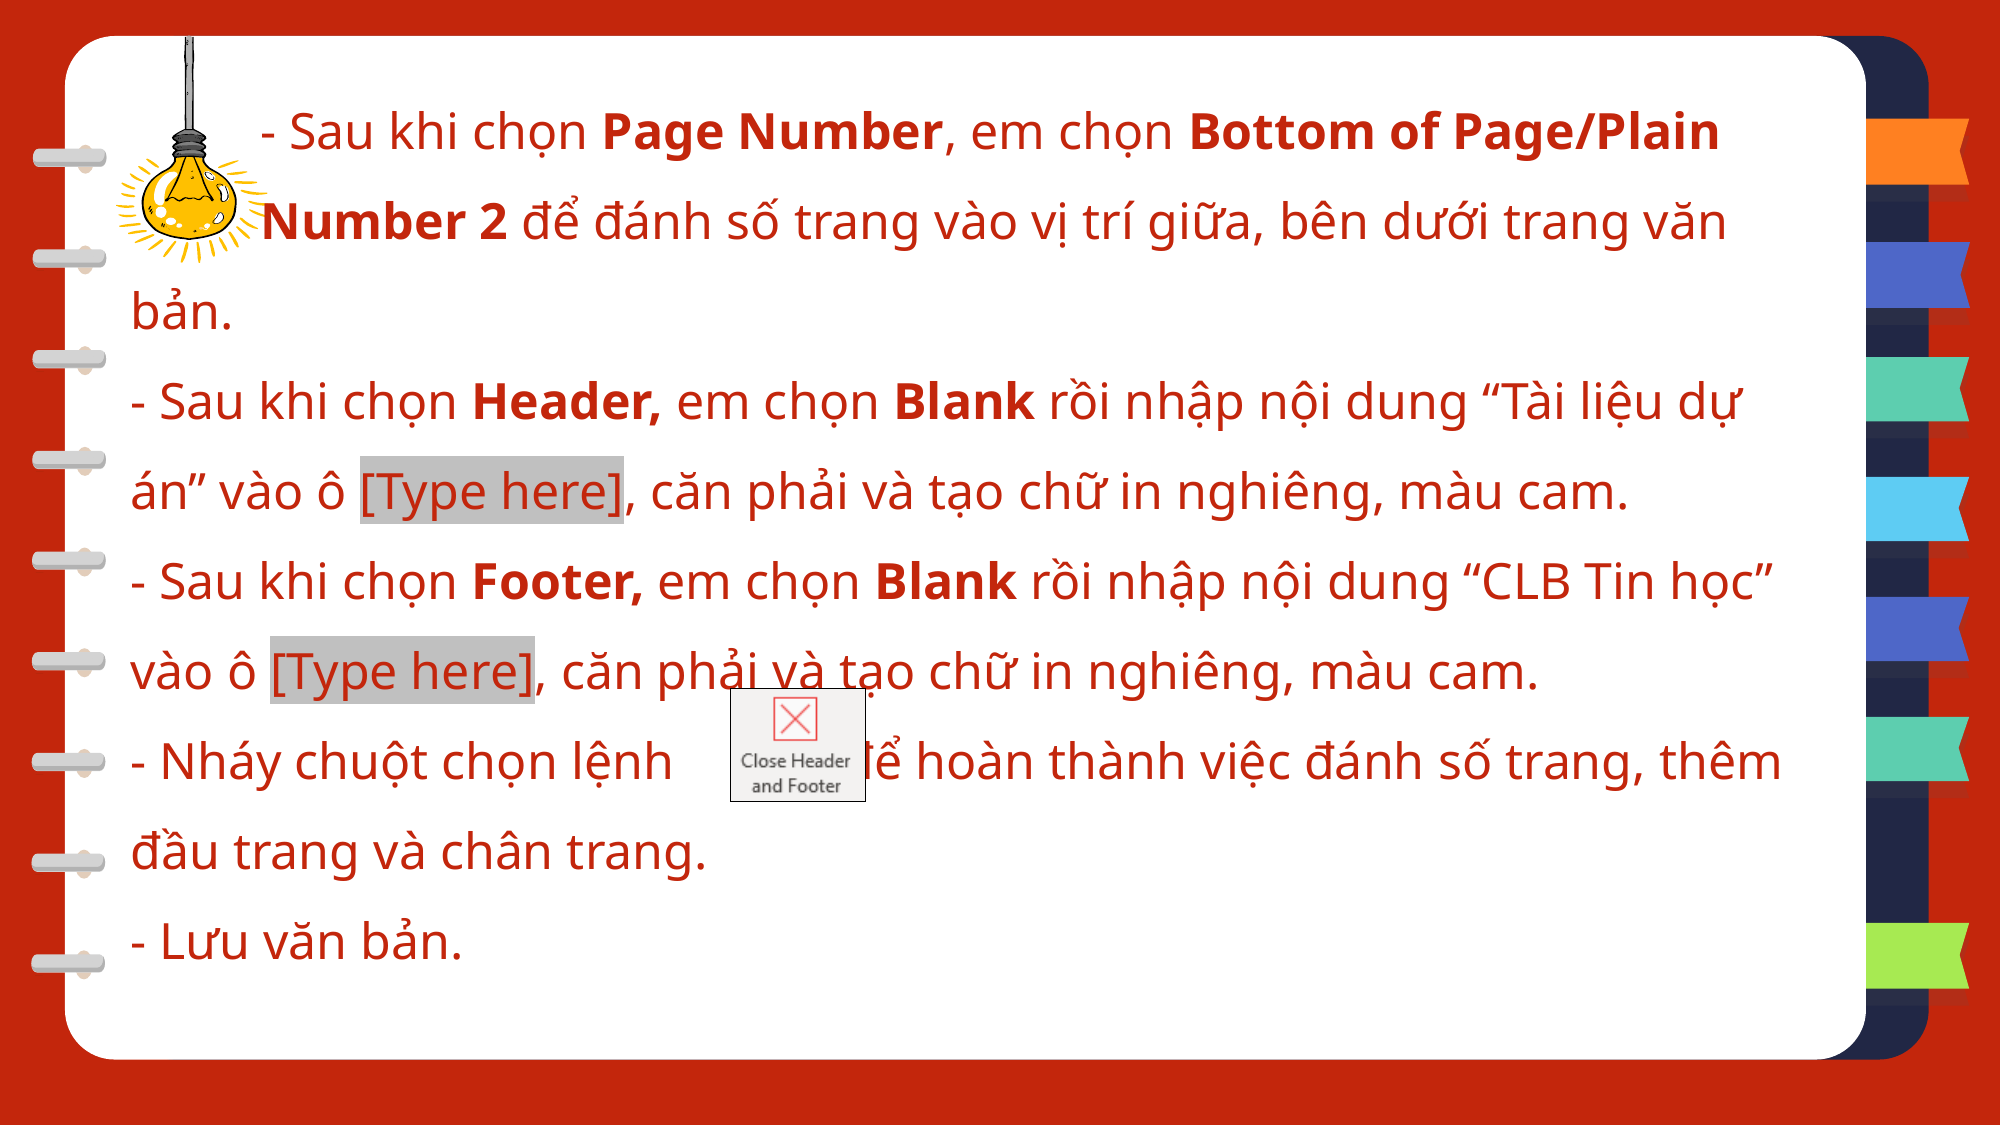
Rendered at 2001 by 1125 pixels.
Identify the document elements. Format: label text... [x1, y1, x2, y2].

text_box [115, 35, 274, 264]
text_box - Sau khi chọn Page Number, em chọn Bottom of Page/Plain Number 2 để đánh số trang vào vị trí giữa, bên dưới trang văn bản. - Sau khi chọn Header, em chọn Blank rồi nhập nội dung “Tài liệu dự án” vào ô [Type here], căn phải và tạo chữ in nghiêng, màu cam. - Sau khi chọn Footer, em chọn Blank rồi nhập nội dung “CLB Tin học” vào ô [Type here], căn phải và tạo chữ in nghiêng, màu cam. - Nháy chuột chọn lệnh để hoàn thành việc đánh số trang, thêm đầu trang và chân trang. - Lưu văn bản. [115, 62, 1846, 977]
picture [730, 688, 866, 802]
